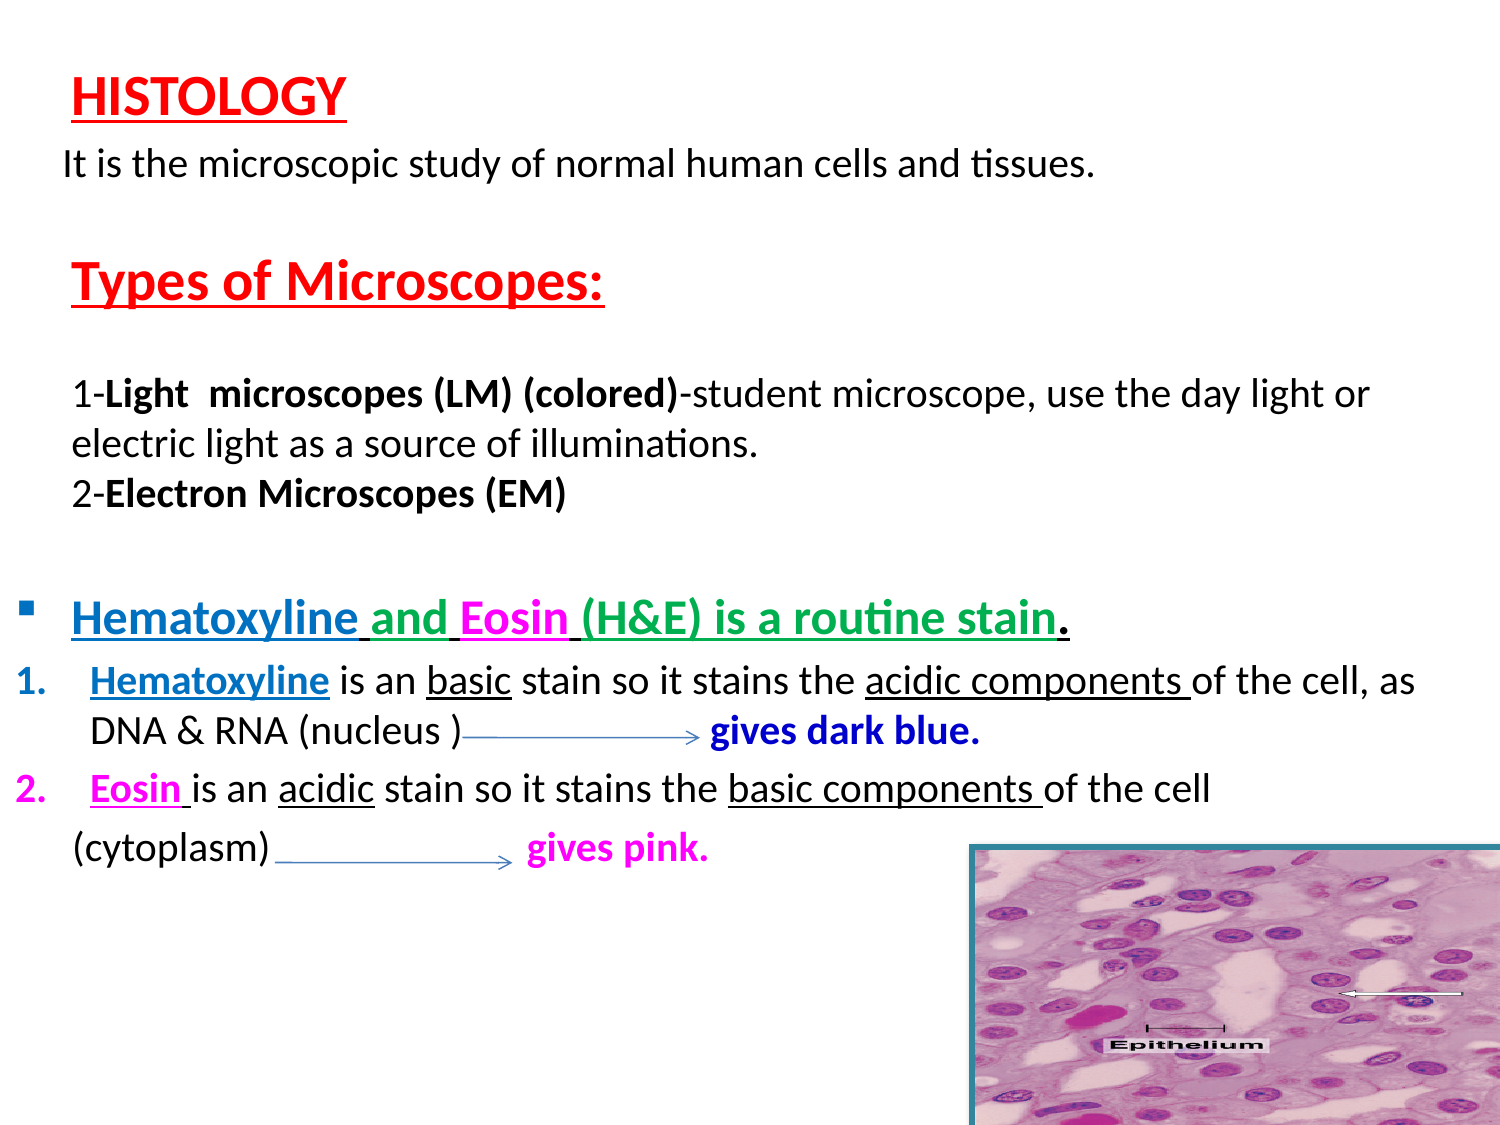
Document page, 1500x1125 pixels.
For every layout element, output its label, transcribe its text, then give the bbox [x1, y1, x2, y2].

picture [974, 849, 1500, 1125]
list HISTOLOGY It is the microscopic study of normal human cells and tissues. Types of Microscopes: 1-Light microscopes (LM) (colored)-student microscope, use the day light or electric light as a source of illuminations. 2-Electron Microscopes (EM) Hematoxyline and Eosin (H&E) is a routine stain. Hematoxyline is an basic stain so it stains the acidic components of the cell, as DNA & RNA (nucleus ) gives dark blue. Eosin is an acidic stain so it stains the basic components of the cell (cytoplasm) gives pink. [0, 0, 1500, 1015]
